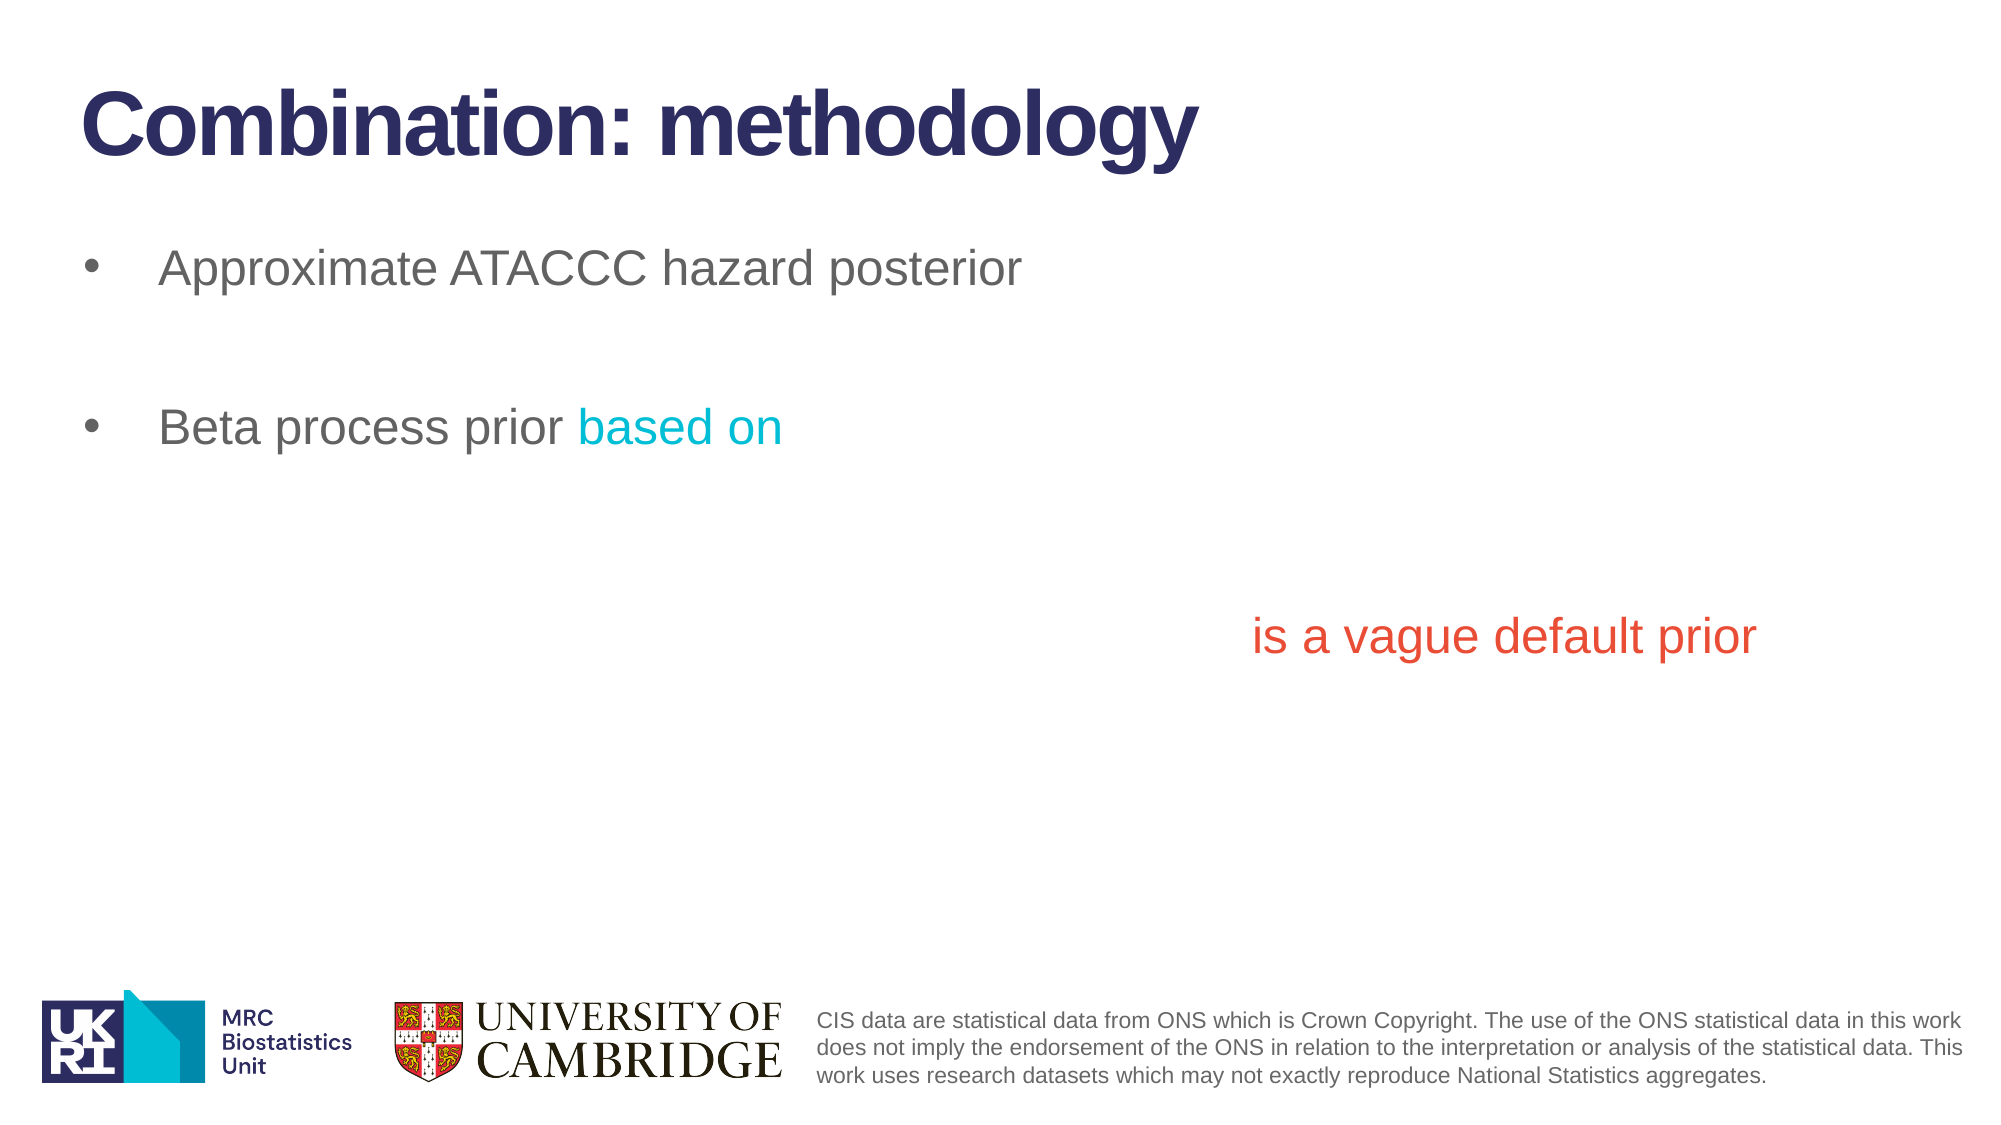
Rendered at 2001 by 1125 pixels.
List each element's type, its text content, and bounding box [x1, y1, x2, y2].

picture [42, 990, 782, 1083]
text_box CIS data are statistical data from ONS which is Crown Copyright. The use of the ONS statistical data in this work does not imply the endorsement of the ONS in relation to the interpretation or analysis of the statistical data. This work uses research datasets which may not exactly reproduce National Statistics aggregates. [801, 998, 1988, 1096]
text_box Combination: methodology [66, 56, 1907, 182]
